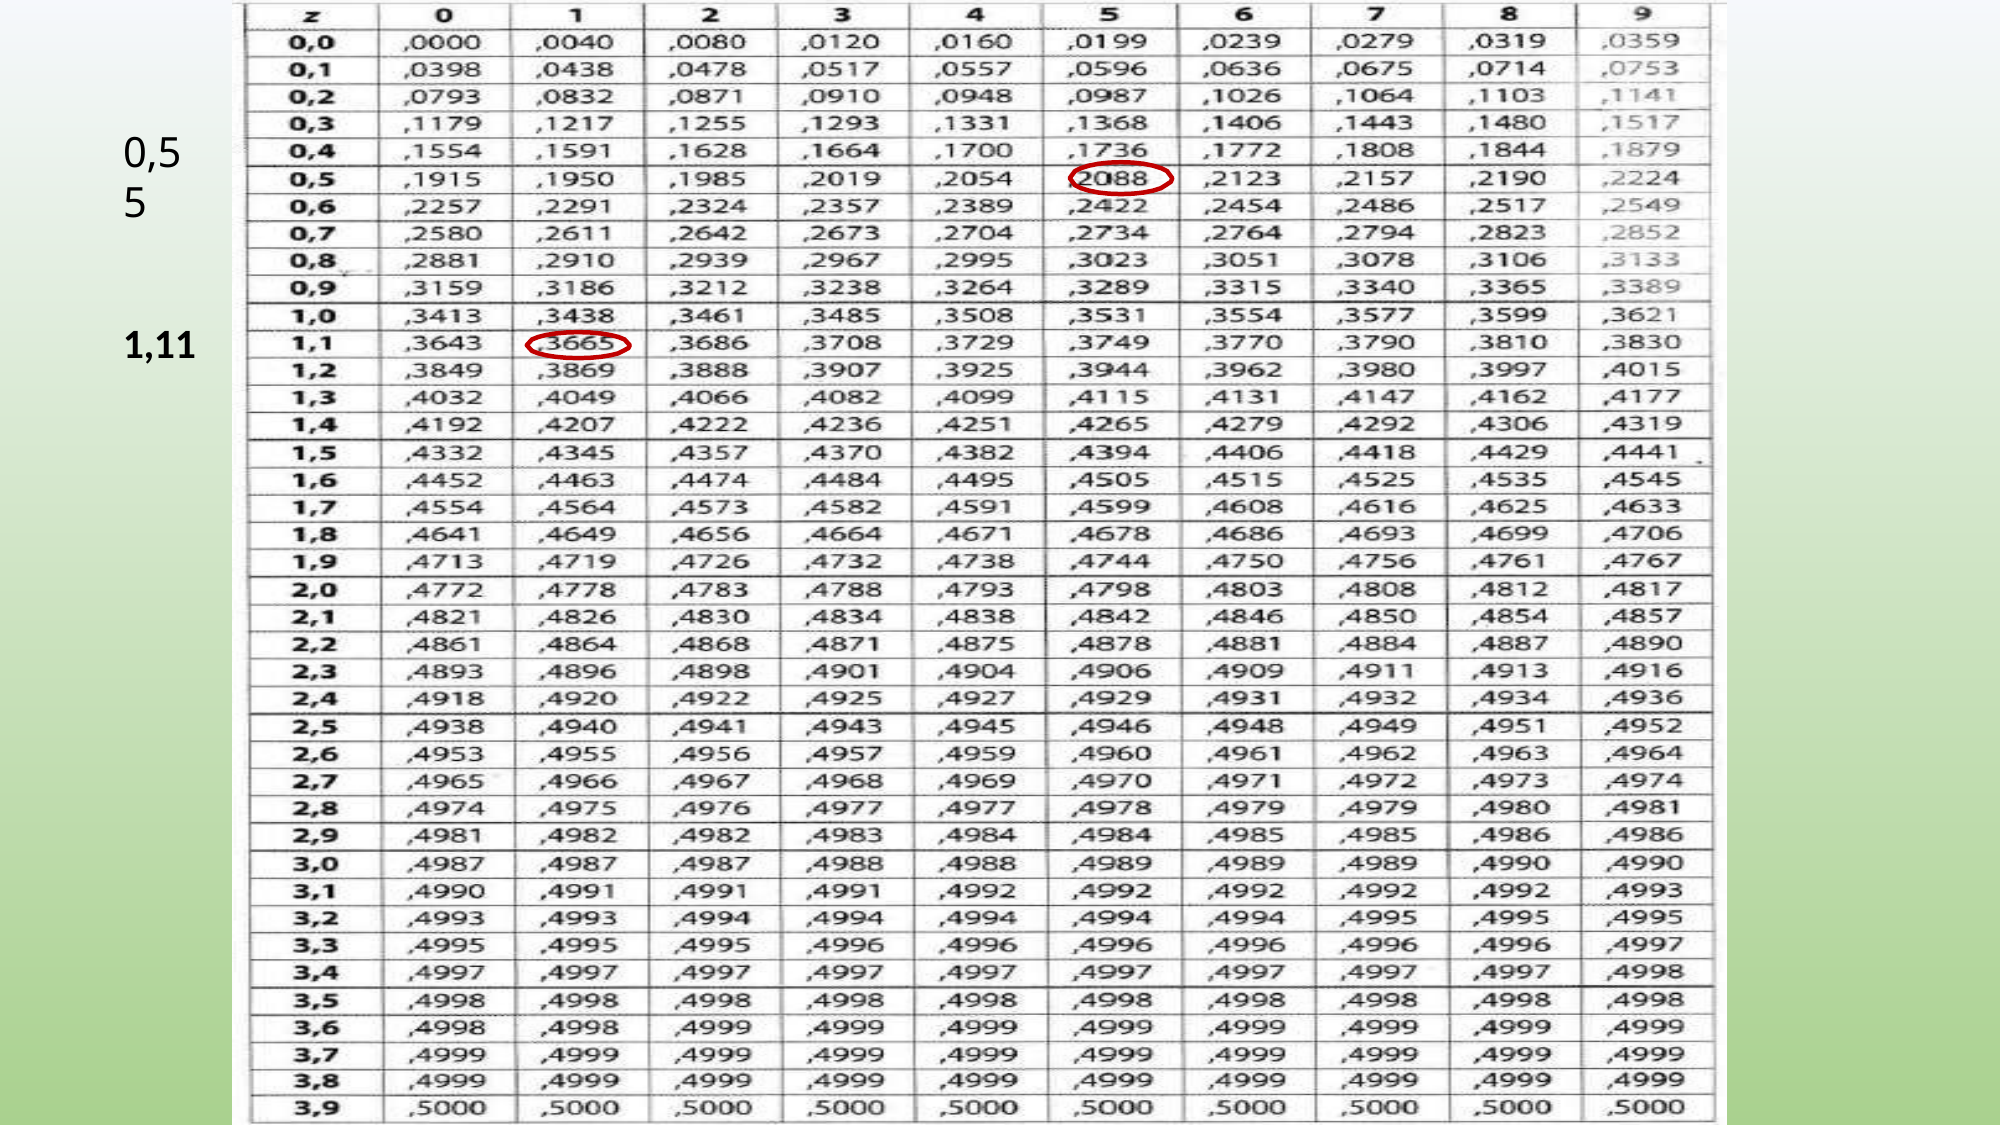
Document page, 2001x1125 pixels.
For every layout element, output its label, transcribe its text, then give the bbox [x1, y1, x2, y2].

text_box 1,11 [120, 315, 199, 367]
title 0,55 [121, 80, 199, 271]
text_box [231, 0, 1727, 1125]
